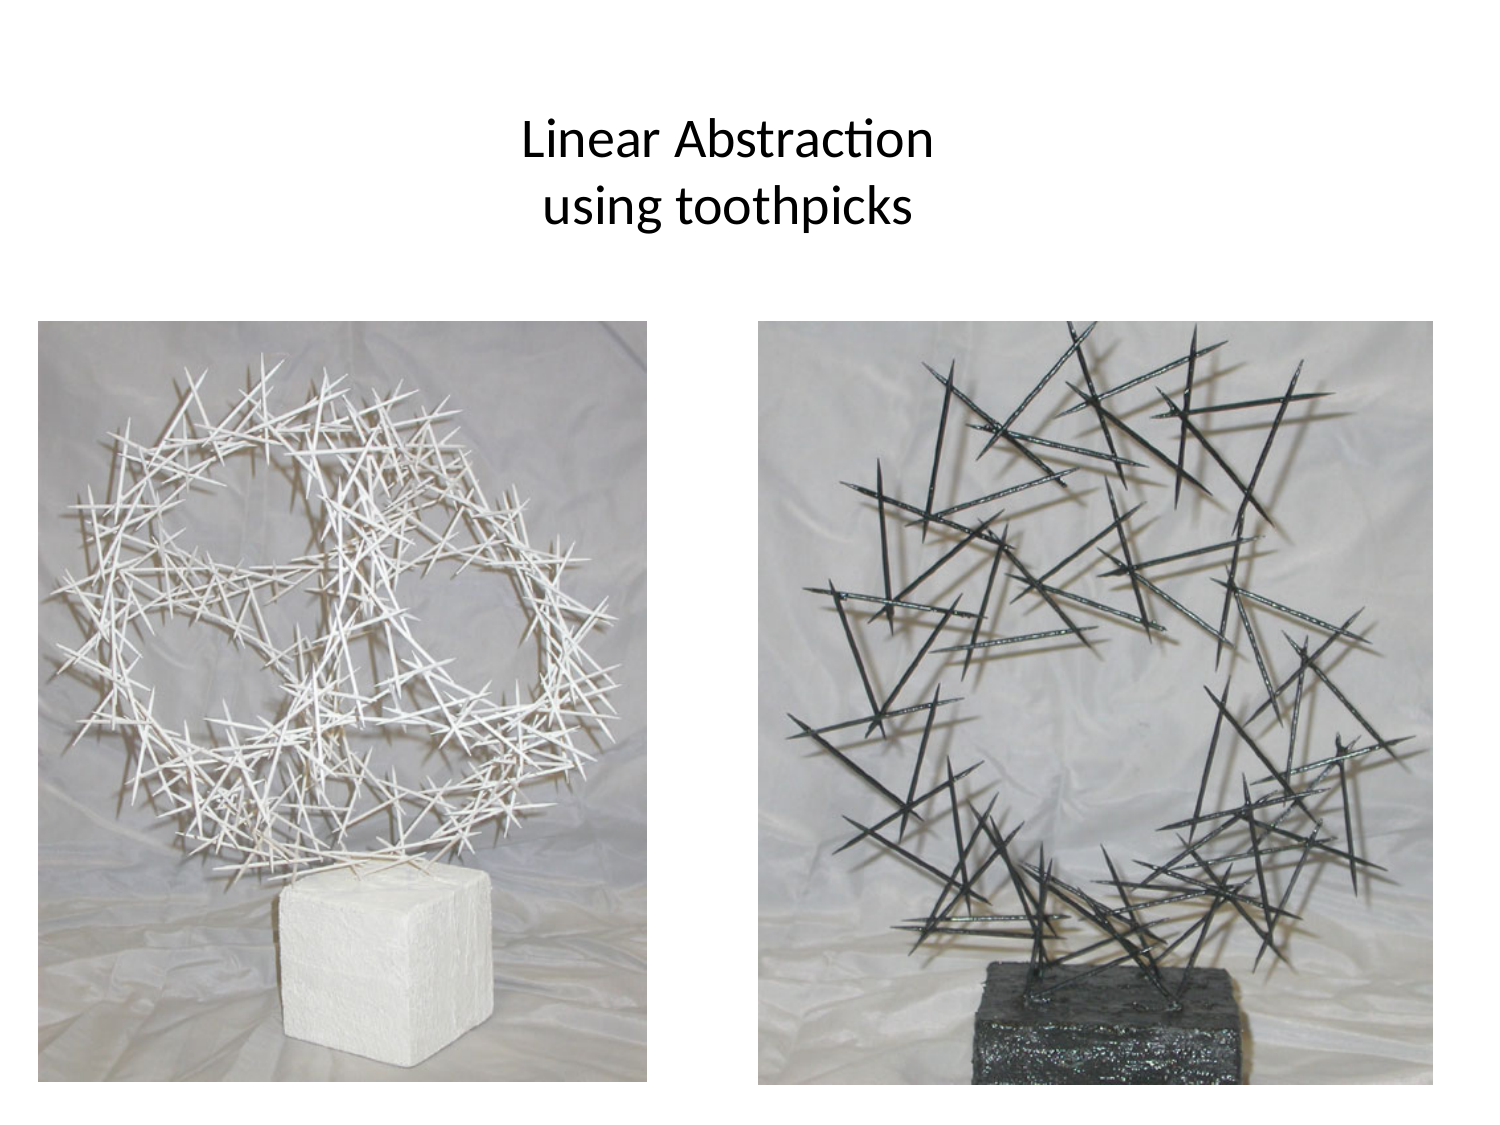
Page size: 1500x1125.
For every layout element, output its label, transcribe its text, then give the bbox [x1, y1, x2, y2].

title Linear Abstraction using toothpicks [491, 74, 966, 263]
picture [757, 321, 1433, 1085]
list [38, 321, 649, 1095]
